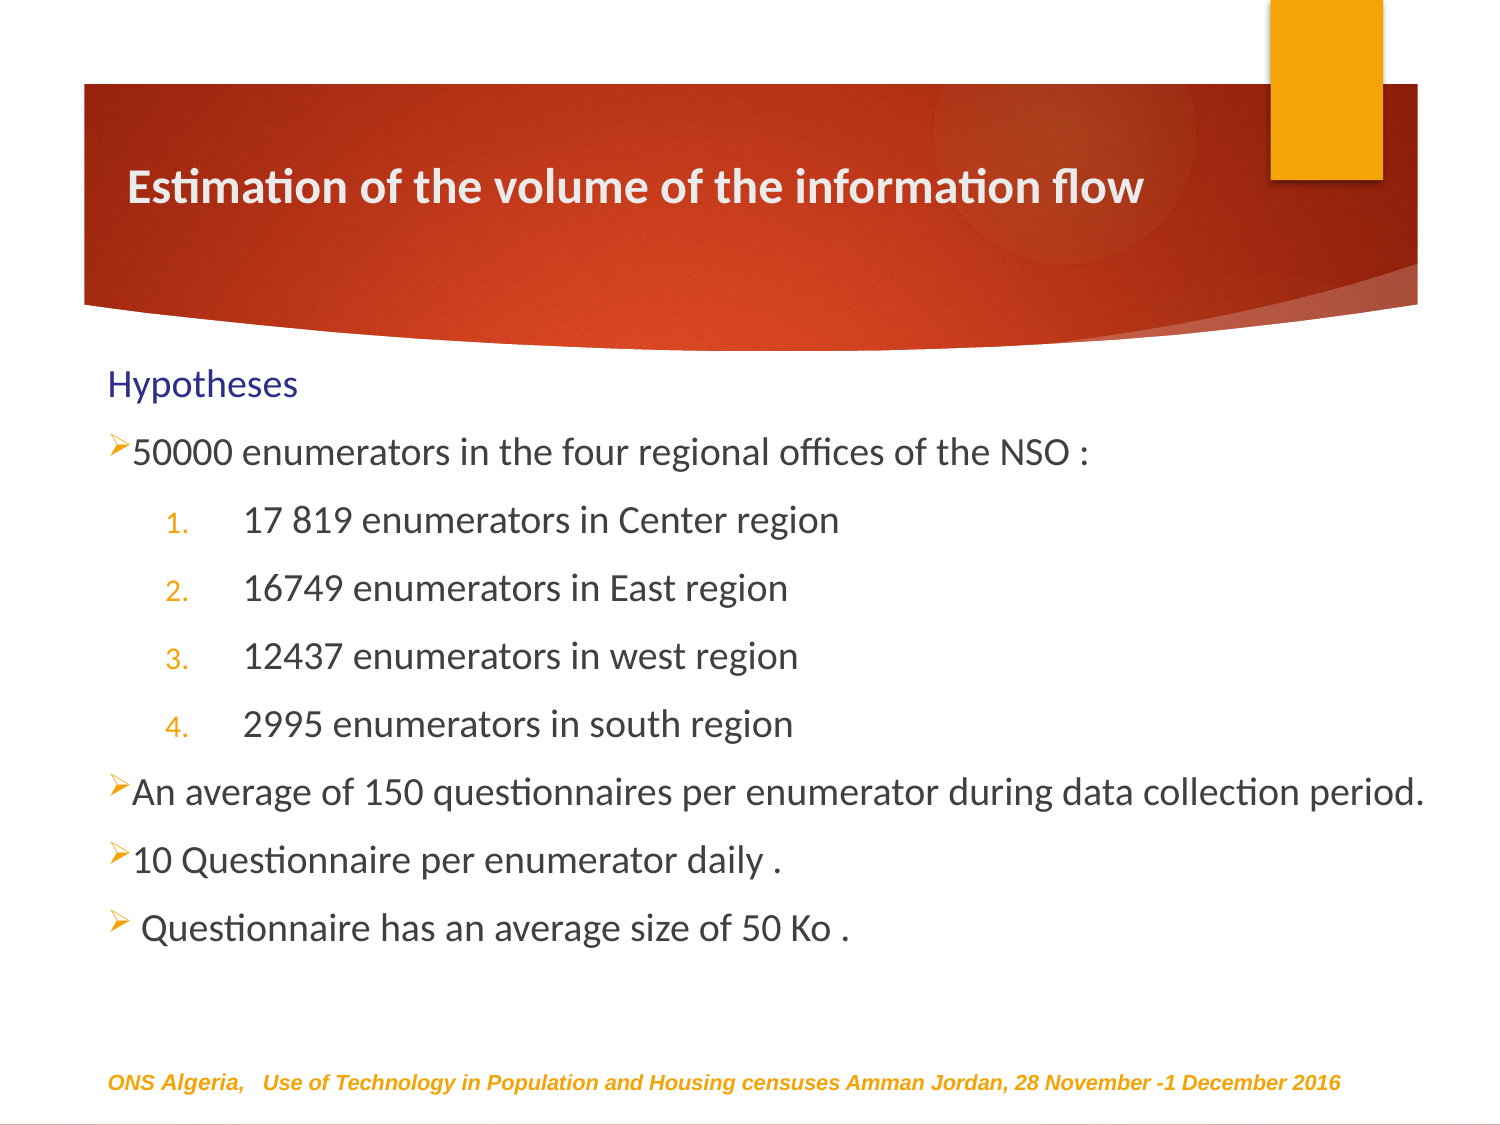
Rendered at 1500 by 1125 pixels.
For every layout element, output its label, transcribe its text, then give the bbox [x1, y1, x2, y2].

footer ONS Algeria, Use of Technology in Population and Housing censuses Amman Jordan, 28 November -1 December 2016 [92, 1024, 1400, 1103]
title Estimation of the volume of the information flow [112, 125, 1319, 242]
list Hypotheses 50000 enumerators in the four regional offices of the NSO : 17 819 enumerators in Center region 16749 enumerators in East region 12437 enumerators in west region 2995 enumerators in south region An average of 150 questionnaires per enumerator during data collection period. 10 Questionnaire per enumerator daily . Questionnaire has an average size of 50 Ko . [92, 349, 1443, 1125]
